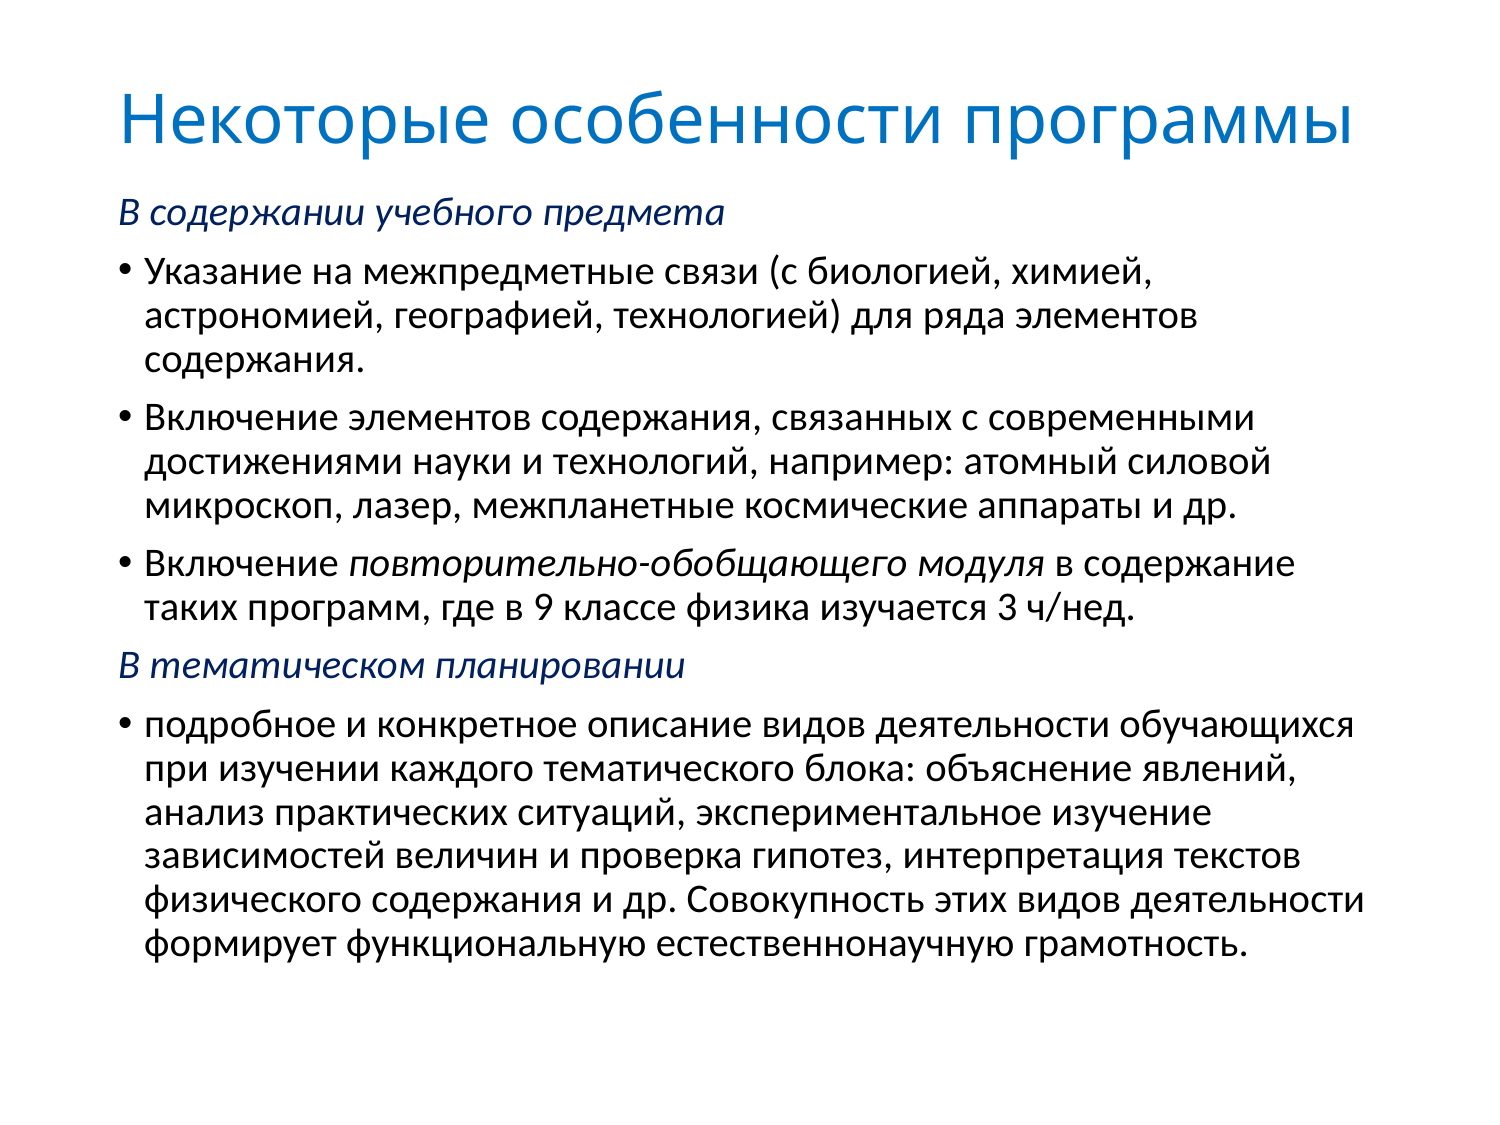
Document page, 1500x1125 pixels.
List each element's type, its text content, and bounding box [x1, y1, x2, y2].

title Некоторые особенности программы [103, 59, 1397, 183]
list В содержании учебного предмета Указание на межпредметные связи (с биологией, химией, астрономией, географией, технологией) для ряда элементов содержания. Включение элементов содержания, связанных с современными достижениями науки и технологий, например: атомный силовой микроскоп, лазер, межпланетные космические аппараты и др. Включение повторительно-обобщающего модуля в содержание таких программ, где в 9 классе физика изучается 3 ч/нед. В тематическом планировании подробное и конкретное описание видов деятельности обучающихся при изучении каждого тематического блока: объяснение явлений, анализ практических ситуаций, экспериментальное изучение зависимостей величин и проверка гипотез, интерпретация текстов физического содержания и др. Совокупность этих видов деятельности формирует функциональную естественнонаучную грамотность. [103, 183, 1397, 1014]
